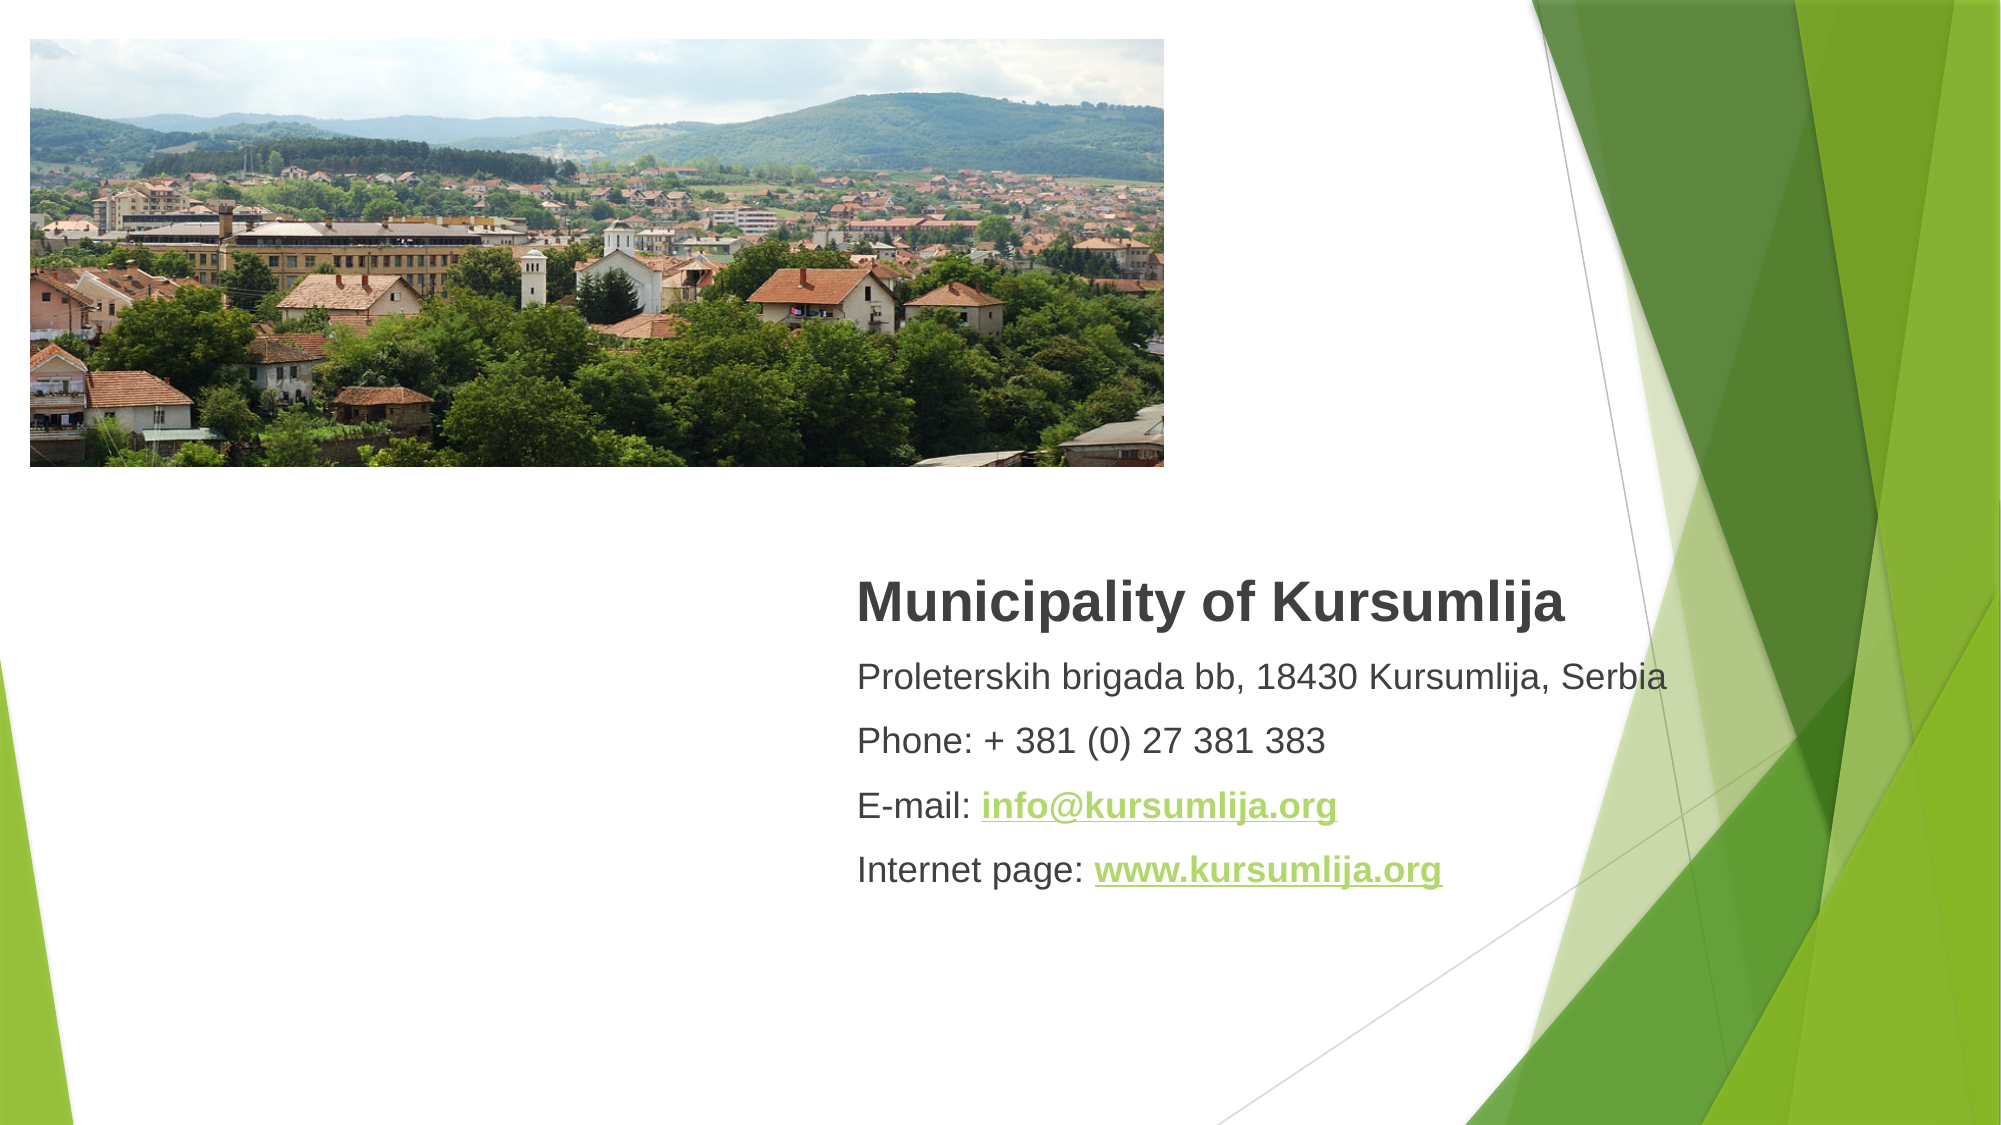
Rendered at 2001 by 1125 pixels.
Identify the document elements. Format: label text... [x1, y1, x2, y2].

list Municipality of Kursumlija Proleterskih brigada bb, 18430 Kursumlija, Serbia Phone: + 381 (0) 27 381 383 E-mail: info@kursumlija.org Internet page: www.kursumlija.org [841, 556, 1818, 900]
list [29, 38, 1164, 467]
